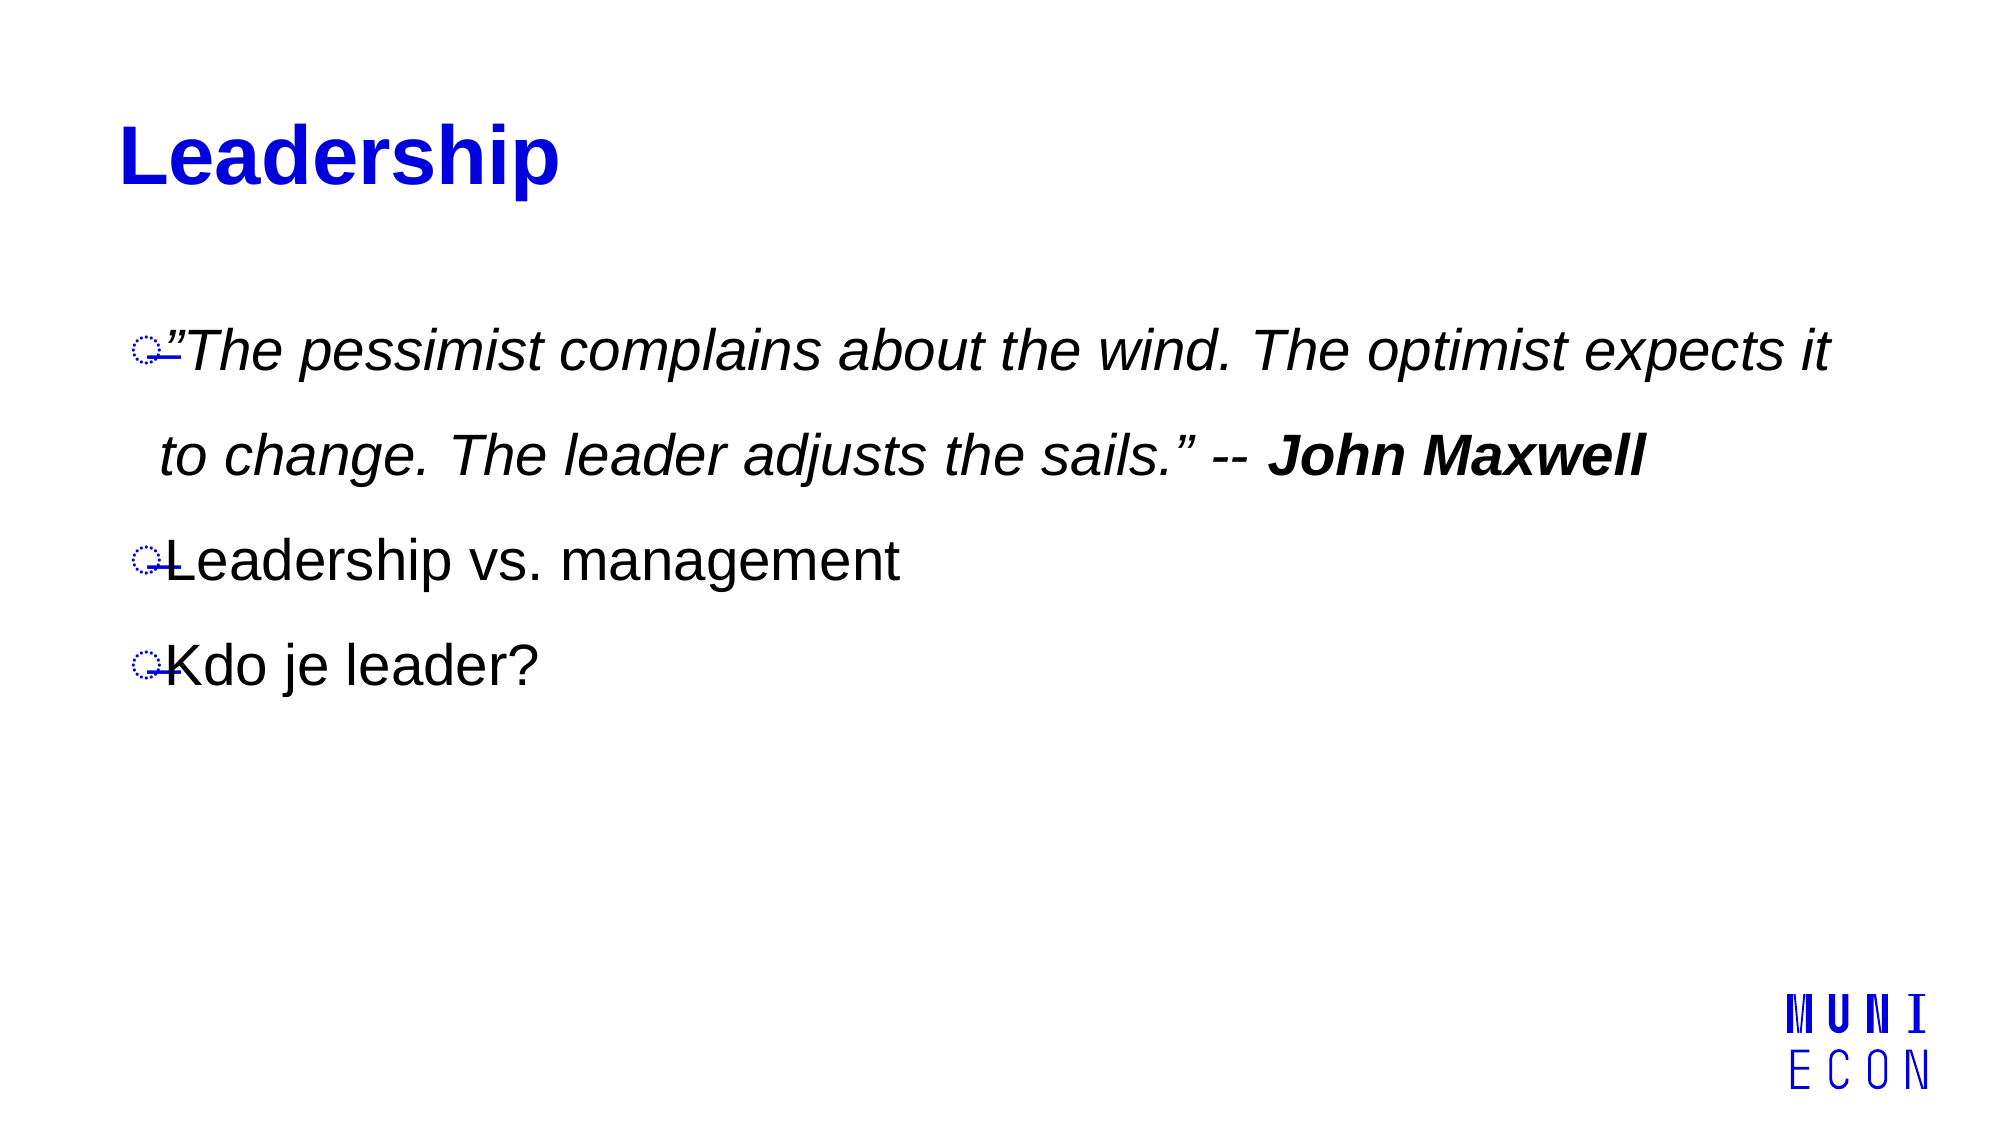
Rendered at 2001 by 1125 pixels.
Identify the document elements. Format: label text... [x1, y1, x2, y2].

list ”The pessimist complains about the wind. The optimist expects it to change. The leader adjusts the sails.” -- John Maxwell Leadership vs. management Kdo je leader? [118, 277, 1883, 957]
title Leadership [118, 118, 1883, 193]
